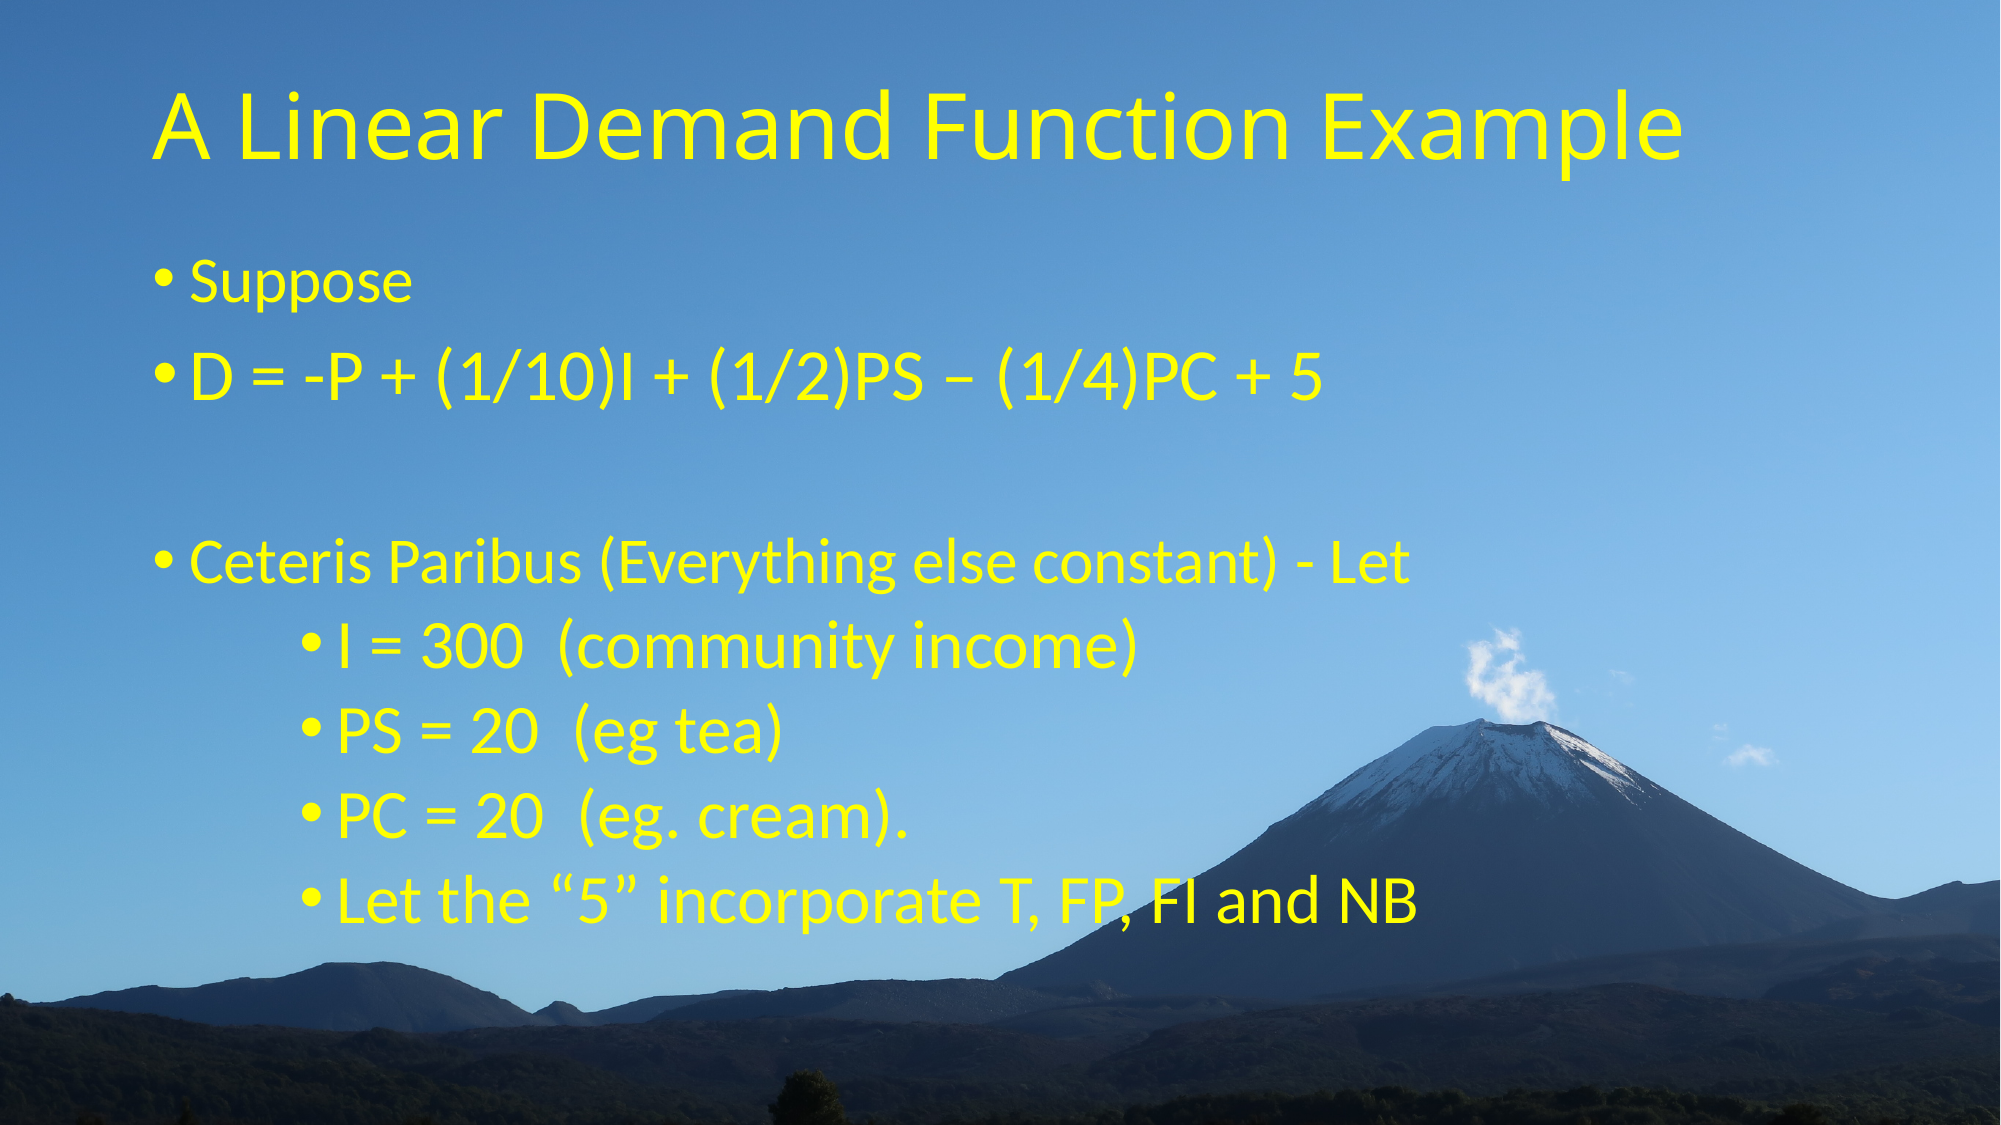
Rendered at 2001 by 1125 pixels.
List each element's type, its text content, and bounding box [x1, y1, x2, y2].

list Suppose D = -P + (1/10)I + (1/2)PS – (1/4)PC + 5 Ceteris Paribus (Everything else constant) - Let I = 300 (community income) PS = 20 (eg tea) PC = 20 (eg. cream). Let the “5” incorporate T, FP, FI and NB [137, 238, 1863, 953]
picture [0, 0, 2001, 1125]
title A Linear Demand Function Example [137, 21, 1863, 238]
